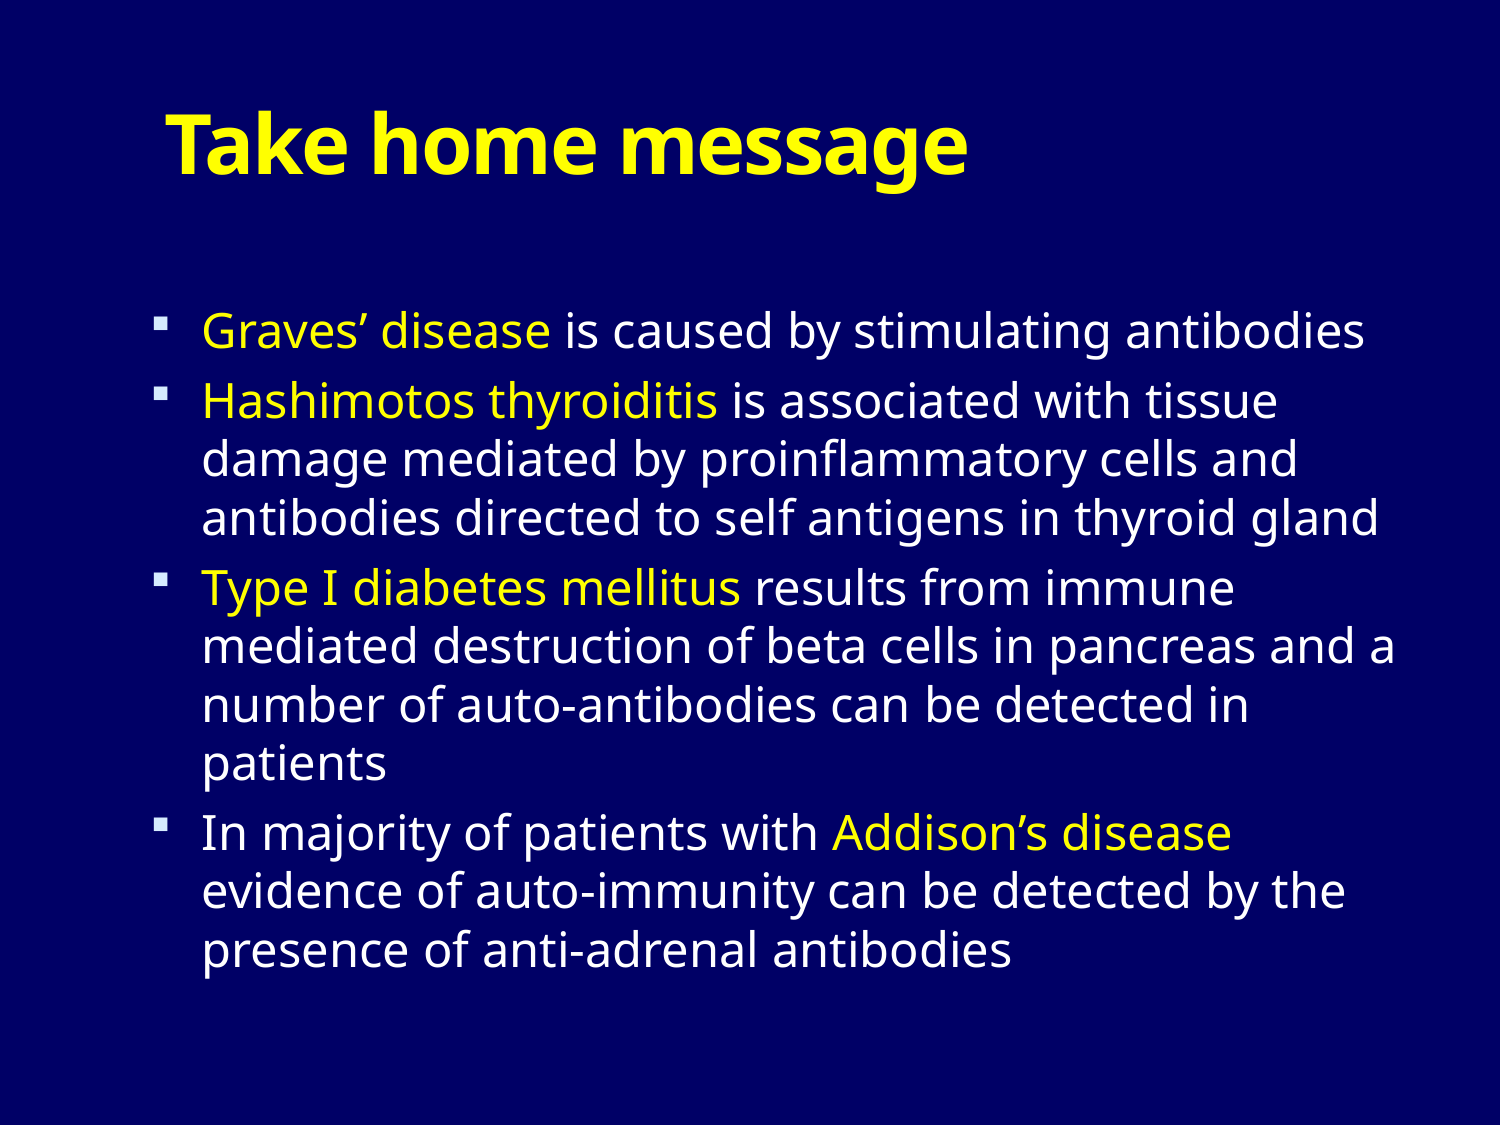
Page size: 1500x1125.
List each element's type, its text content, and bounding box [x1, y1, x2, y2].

list Graves’ disease is caused by stimulating antibodies Hashimotos thyroiditis is associated with tissue damage mediated by proinflammatory cells and antibodies directed to self antigens in thyroid gland Type I diabetes mellitus results from immune mediated destruction of beta cells in pancreas and a number of auto-antibodies can be detected in patients In majority of patients with Addison’s disease evidence of auto-immunity can be detected by the presence of anti-adrenal antibodies [125, 292, 1425, 1043]
title Take home message [150, 83, 1425, 234]
